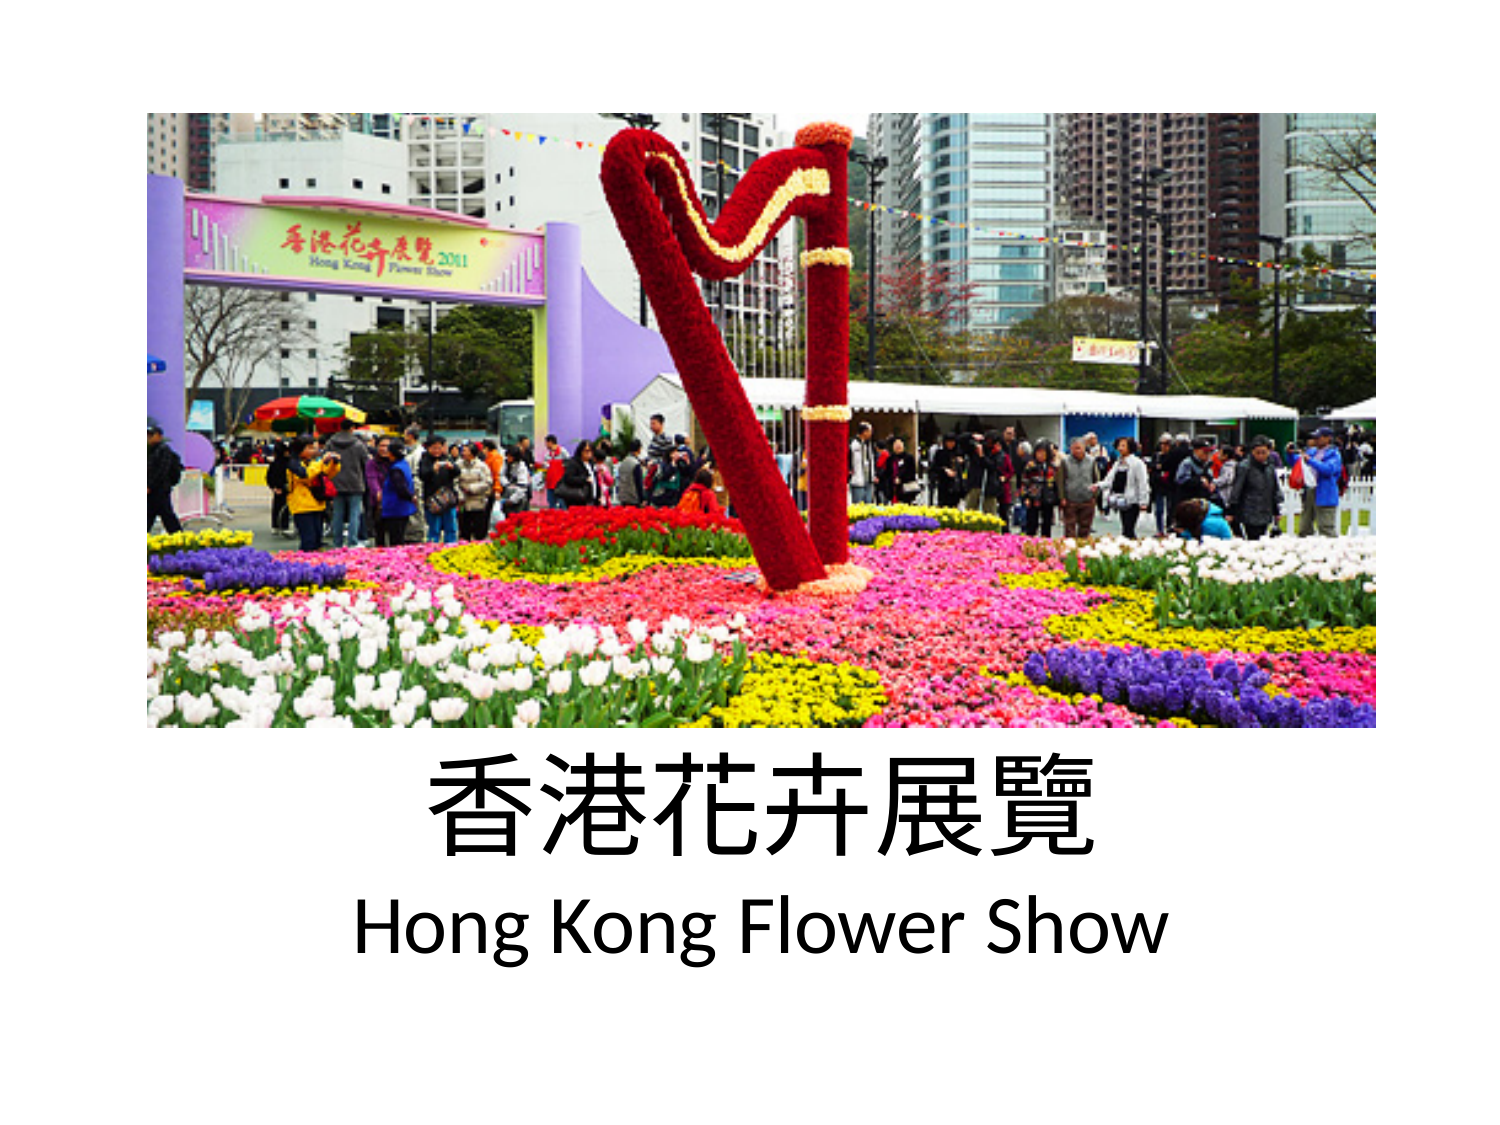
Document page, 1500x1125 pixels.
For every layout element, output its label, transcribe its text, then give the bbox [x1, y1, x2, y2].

picture [147, 113, 1377, 729]
text_box 香港花卉展覽 Hong Kong Flower Show [242, 735, 1282, 978]
